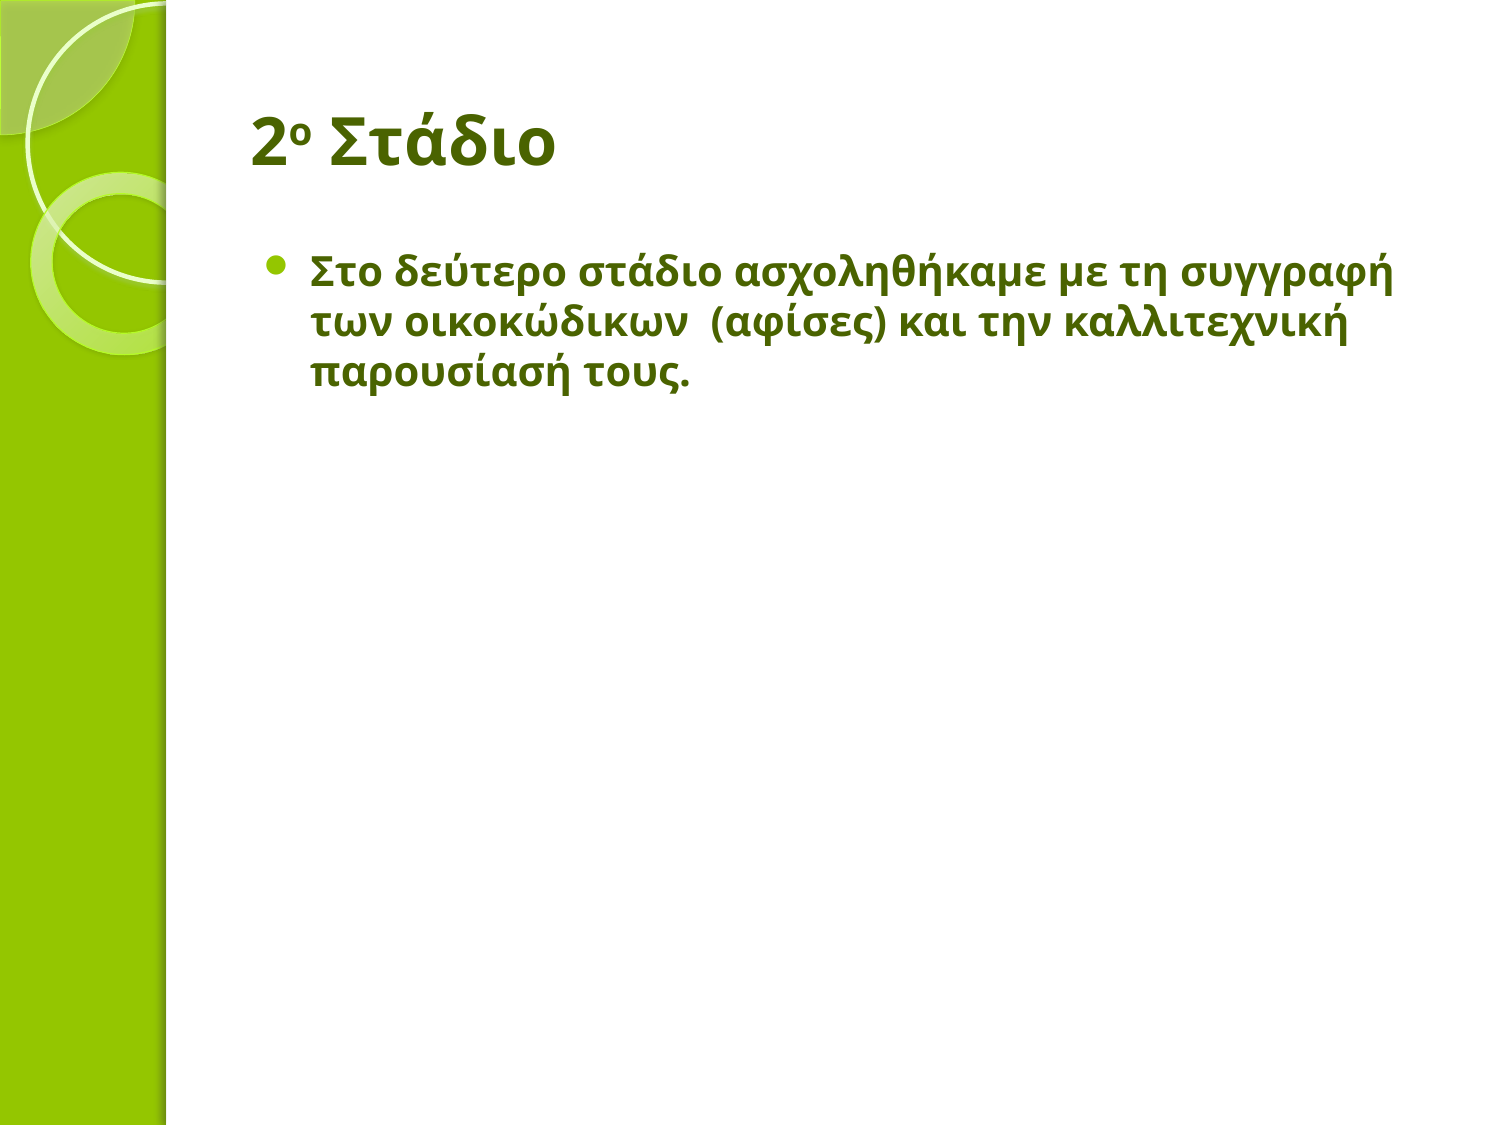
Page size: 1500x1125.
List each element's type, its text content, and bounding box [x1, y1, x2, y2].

title 2ο Στάδιο [235, 45, 1466, 233]
list Στο δεύτερο στάδιο ασχοληθήκαμε με τη συγγραφή των οικοκώδικων (αφίσες) και την καλλιτεχνική παρουσίασή τους. [235, 237, 1466, 1025]
